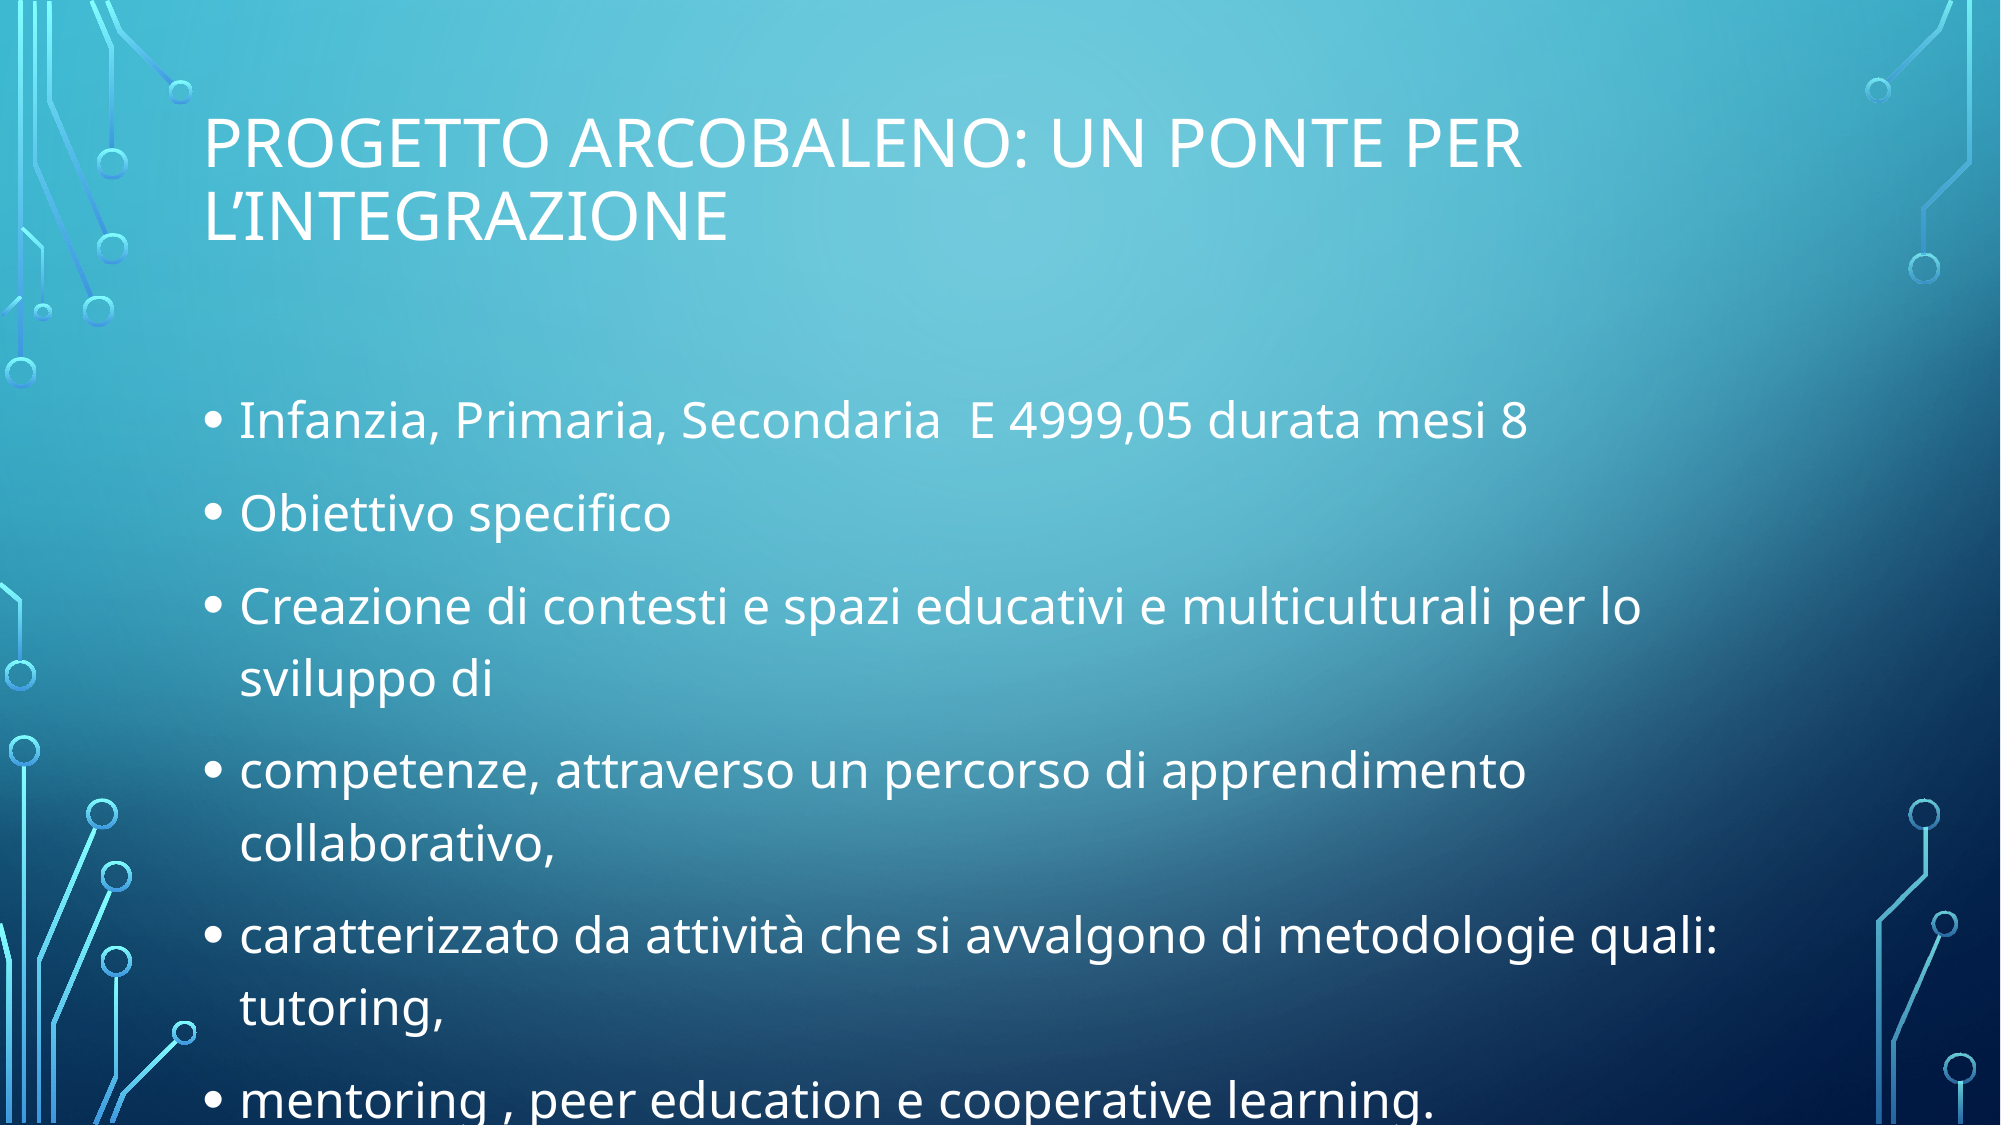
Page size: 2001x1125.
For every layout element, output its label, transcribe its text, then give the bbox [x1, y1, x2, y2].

title Progetto arcobaleno: UN PONTE PER L’INTEGRAZIONE [187, 101, 1813, 344]
list Infanzia, Primaria, Secondaria E 4999,05 durata mesi 8 Obiettivo specifico Creazione di contesti e spazi educativi e multiculturali per lo sviluppo di competenze, attraverso un percorso di apprendimento collaborativo, caratterizzato da attività che si avvalgono di metodologie quali: tutoring, mentoring , peer education e cooperative learning. [187, 369, 1813, 950]
